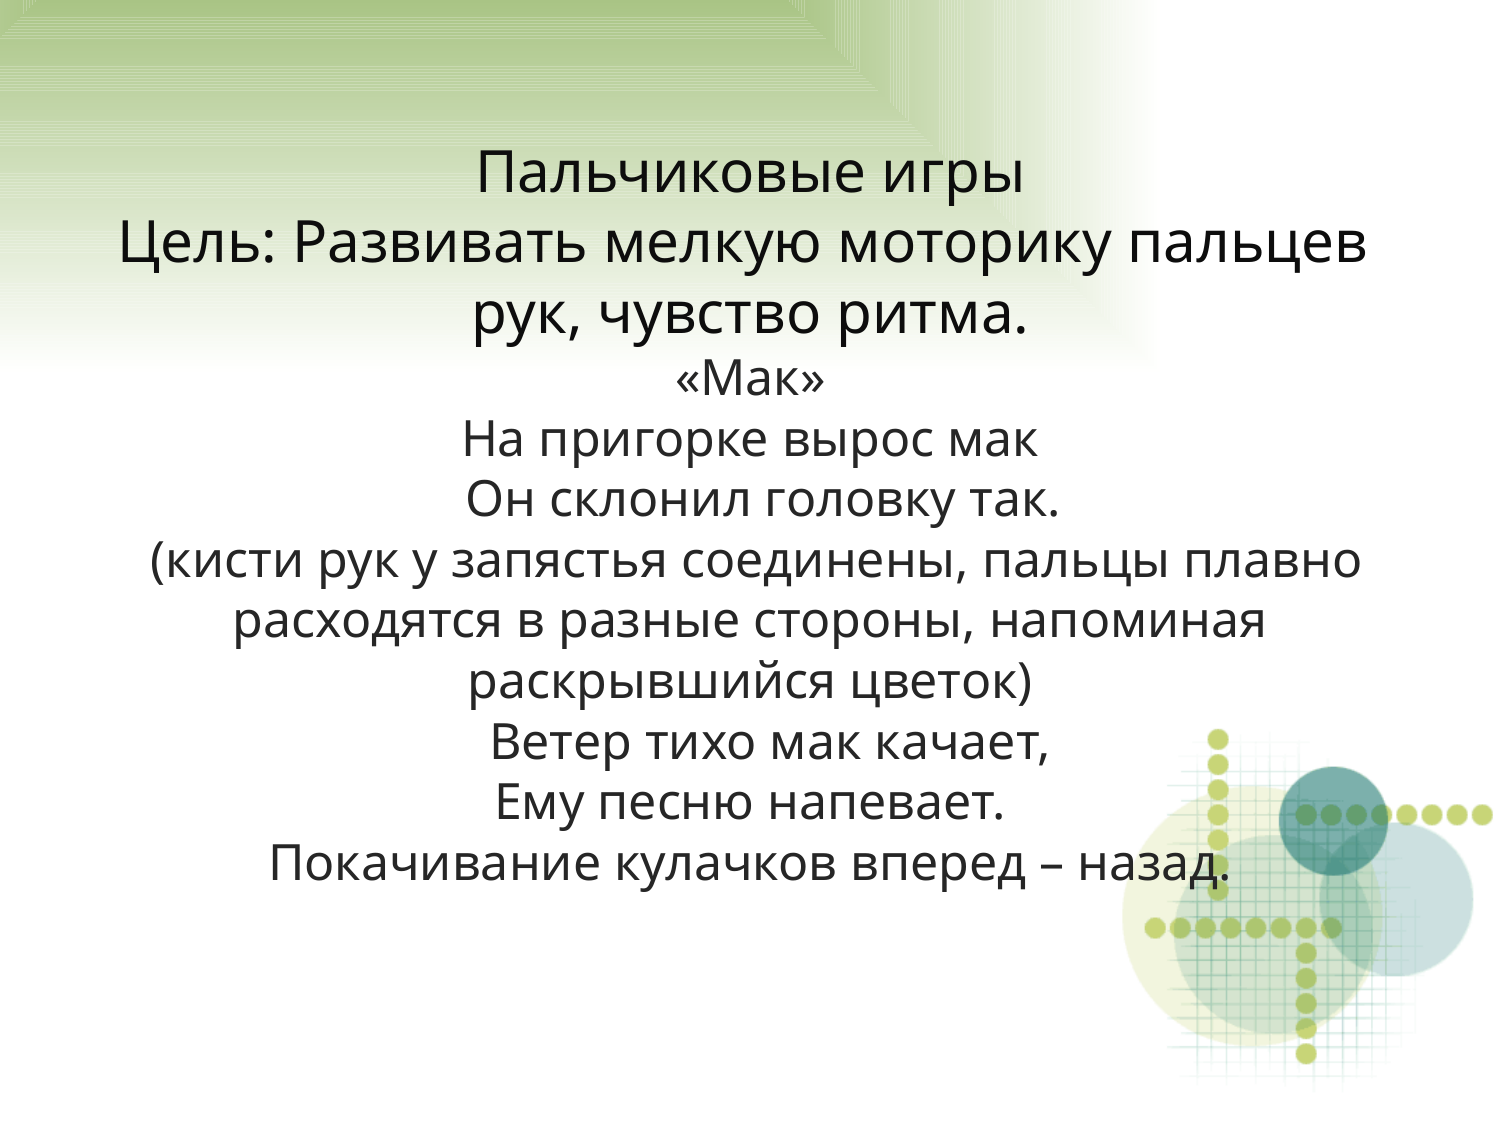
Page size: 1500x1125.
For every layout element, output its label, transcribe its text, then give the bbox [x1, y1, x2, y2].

picture [1110, 718, 1500, 1098]
title Пальчиковые игры Цель: Развивать мелкую моторику пальцев рук, чувство ритма. «Мак» На пригорке вырос мак Он склонил головку так. (кисти рук у запястья соединены, пальцы плавно расходятся в разные стороны, напоминая раскрывшийся цветок) Ветер тихо мак качает, Ему песню напевает. Покачивание кулачков вперед – назад. [109, 93, 1392, 1071]
